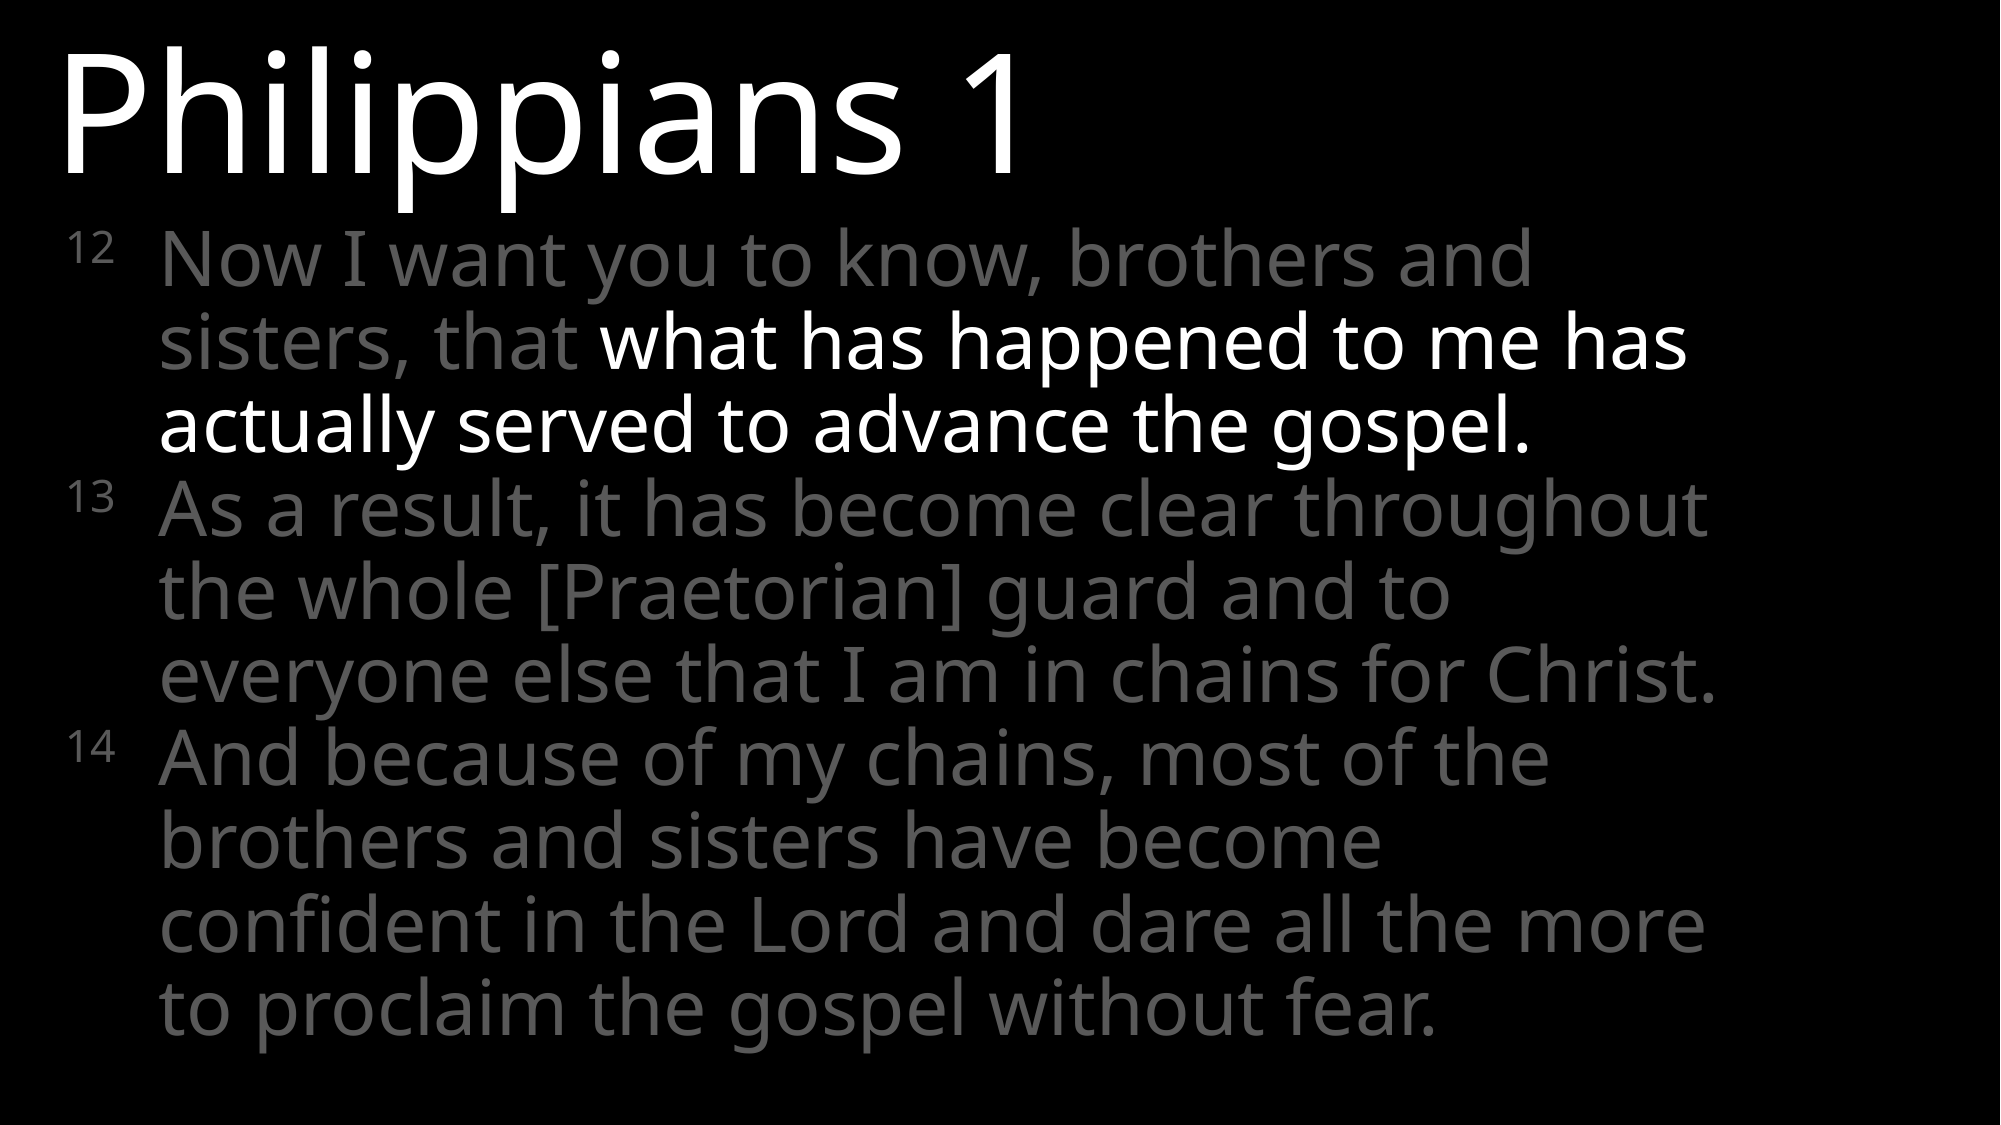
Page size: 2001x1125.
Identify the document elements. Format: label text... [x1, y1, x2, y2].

text_box 12 Now I want you to know, brothers and sisters, that what has happened to me has actually served to advance the gospel. 13 As a result, it has become clear throughout the whole [Praetorian] guard and to everyone else that I am in chains for Christ. 14 And because of my chains, most of the brothers and sisters have become confident in the Lord and dare all the more to proclaim the gospel without fear. [50, 215, 1750, 1060]
text_box Philippians 1 [37, 0, 1838, 215]
